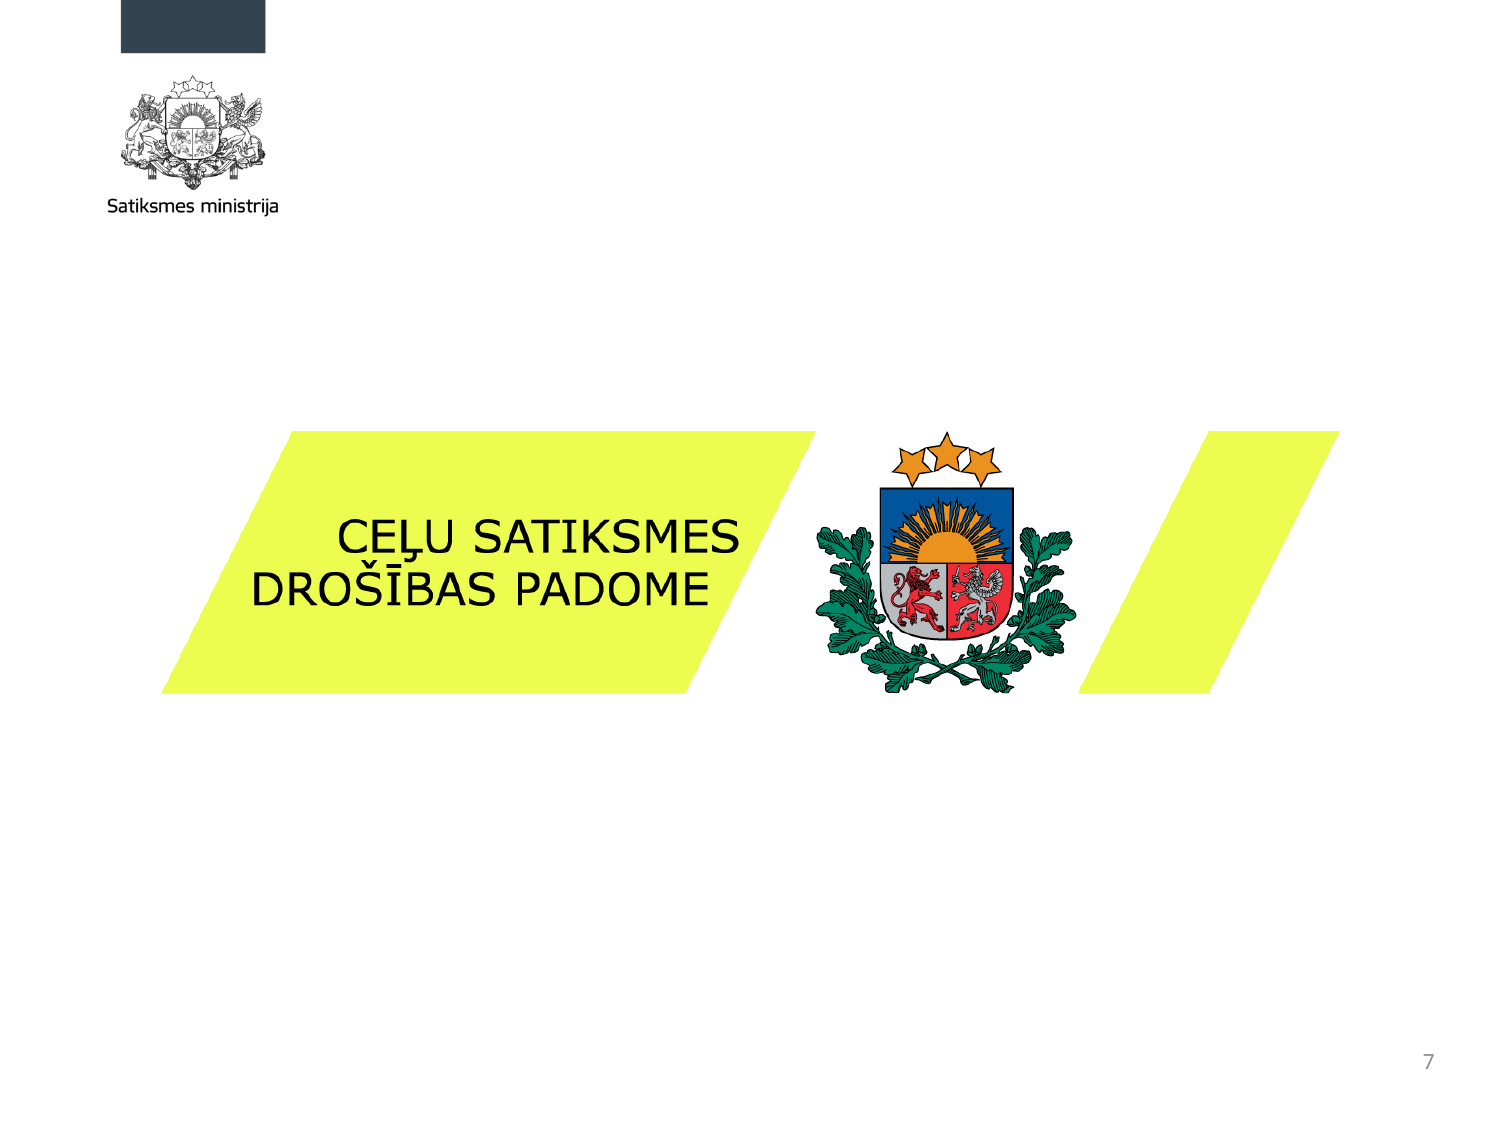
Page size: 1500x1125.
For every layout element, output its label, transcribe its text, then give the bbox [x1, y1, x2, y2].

picture [160, 430, 1340, 694]
slide_number 7 [1400, 1037, 1450, 1088]
picture [48, 0, 338, 321]
